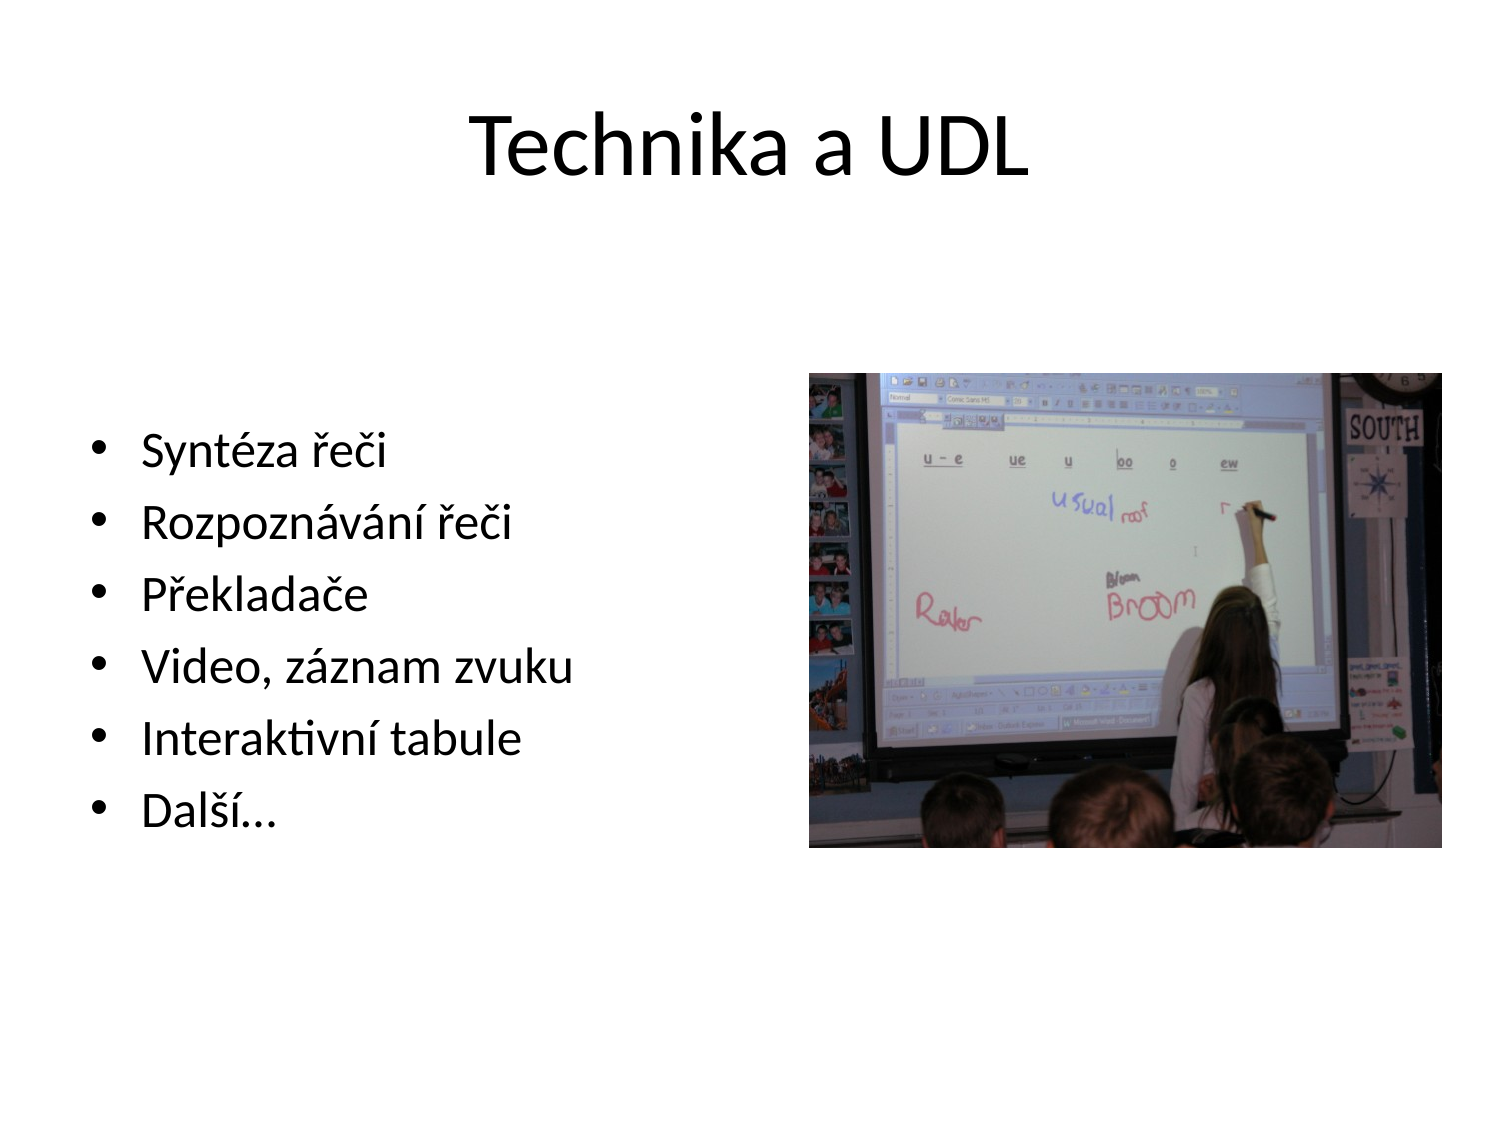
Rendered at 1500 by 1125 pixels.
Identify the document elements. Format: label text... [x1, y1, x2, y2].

title Technika a UDL [75, 45, 1425, 233]
picture [808, 373, 1442, 849]
list Syntéza řeči Rozpoznávání řeči Překladače Video, záznam zvuku Interaktivní tabule Další… [75, 408, 803, 846]
